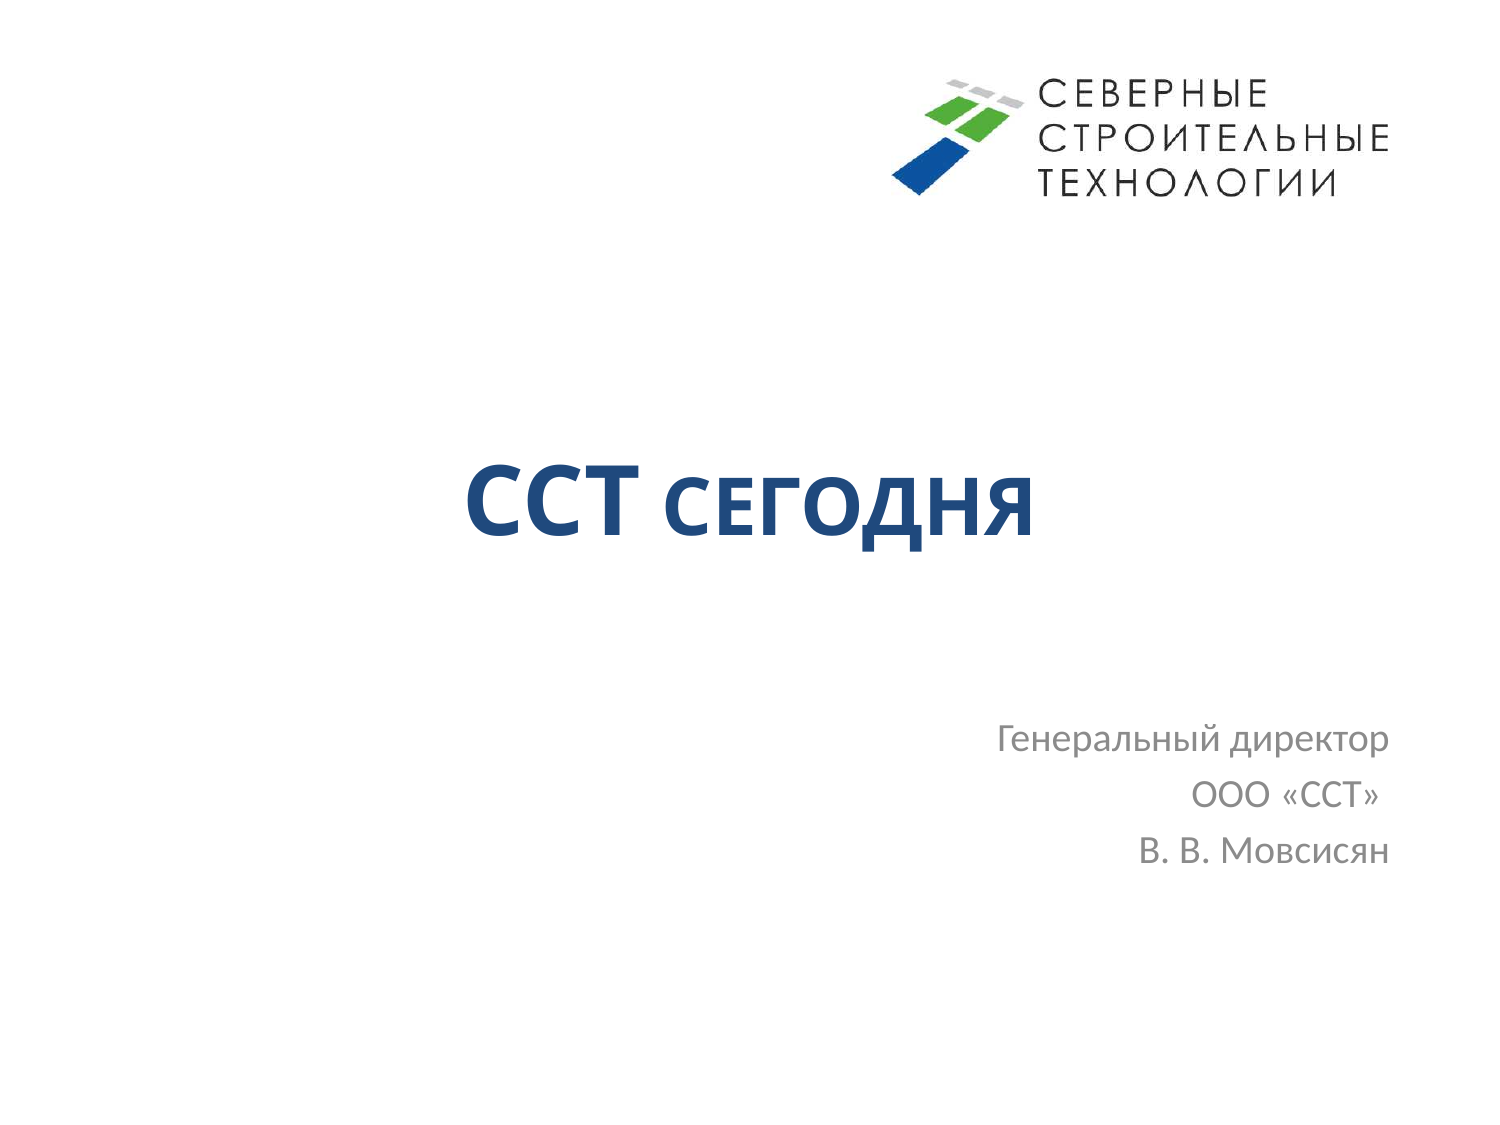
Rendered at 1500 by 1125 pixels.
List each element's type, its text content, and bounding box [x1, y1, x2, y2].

title ССТ СЕГОДНЯ [112, 302, 1388, 563]
picture [891, 77, 1388, 198]
subtitle Генеральный директор ООО «ССТ» В. В. Мовсисян [584, 704, 1406, 882]
